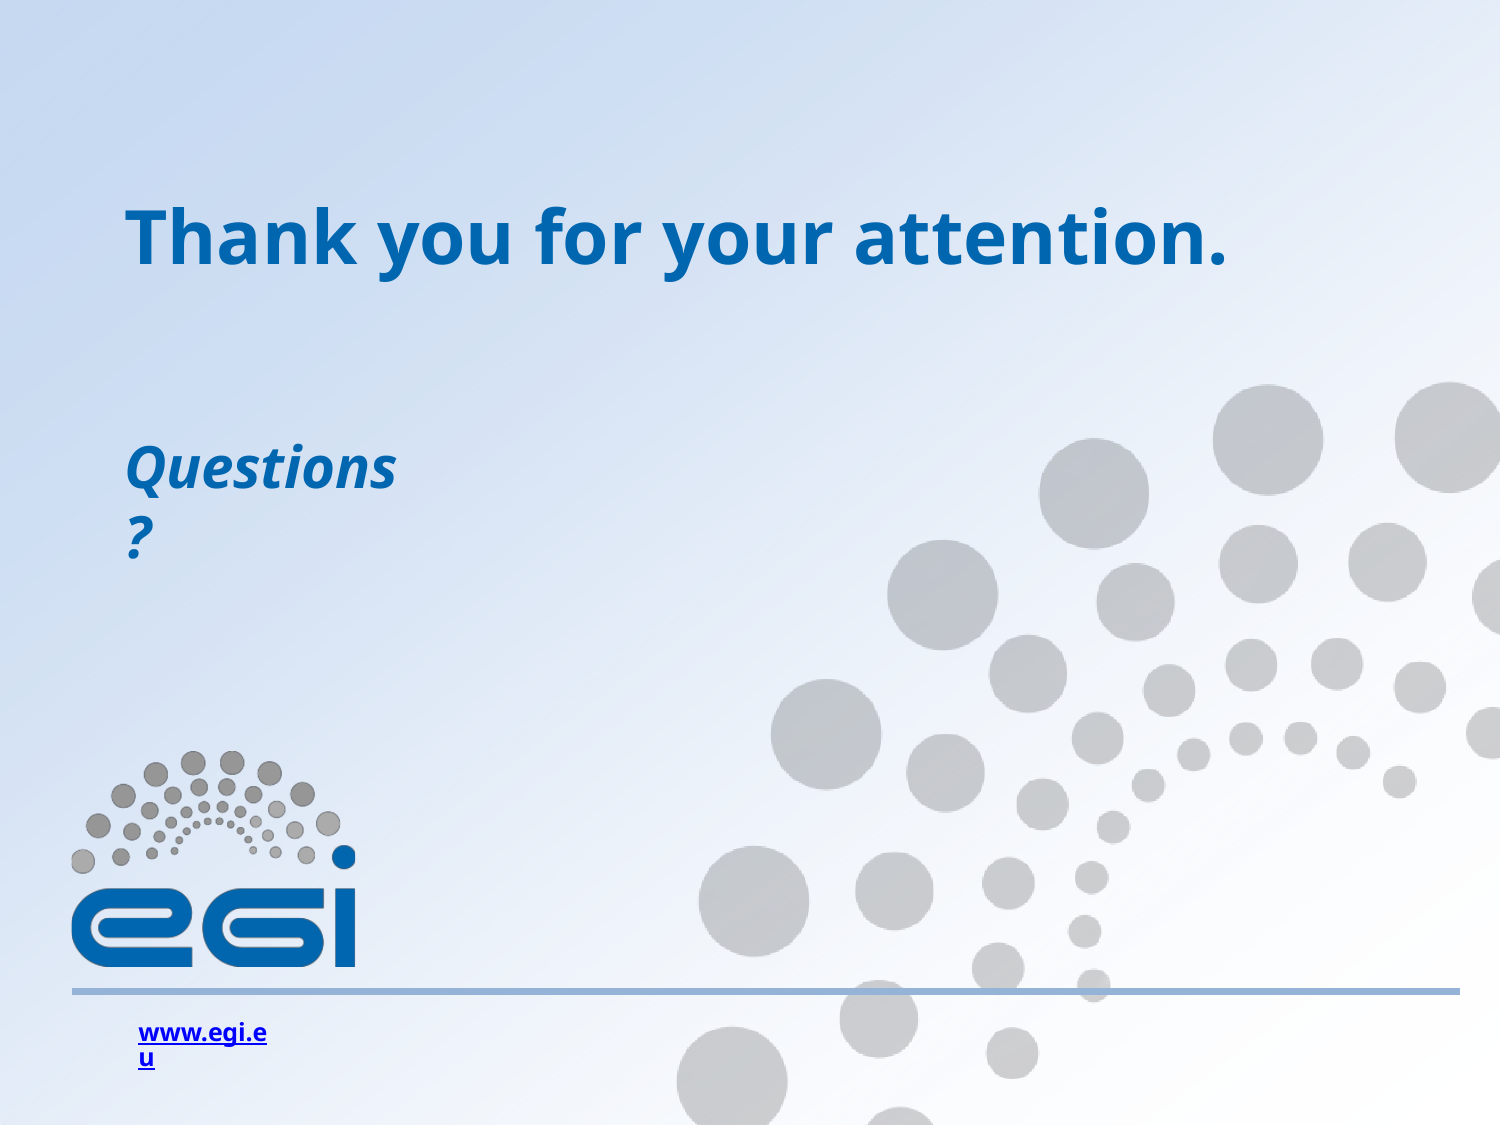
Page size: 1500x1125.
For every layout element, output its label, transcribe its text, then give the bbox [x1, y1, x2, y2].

text_box www.egi.eu [136, 1016, 278, 1051]
title Thank you for your attention. [122, 190, 1378, 378]
text_box Questions? [122, 430, 422, 571]
picture [0, 0, 1500, 1125]
